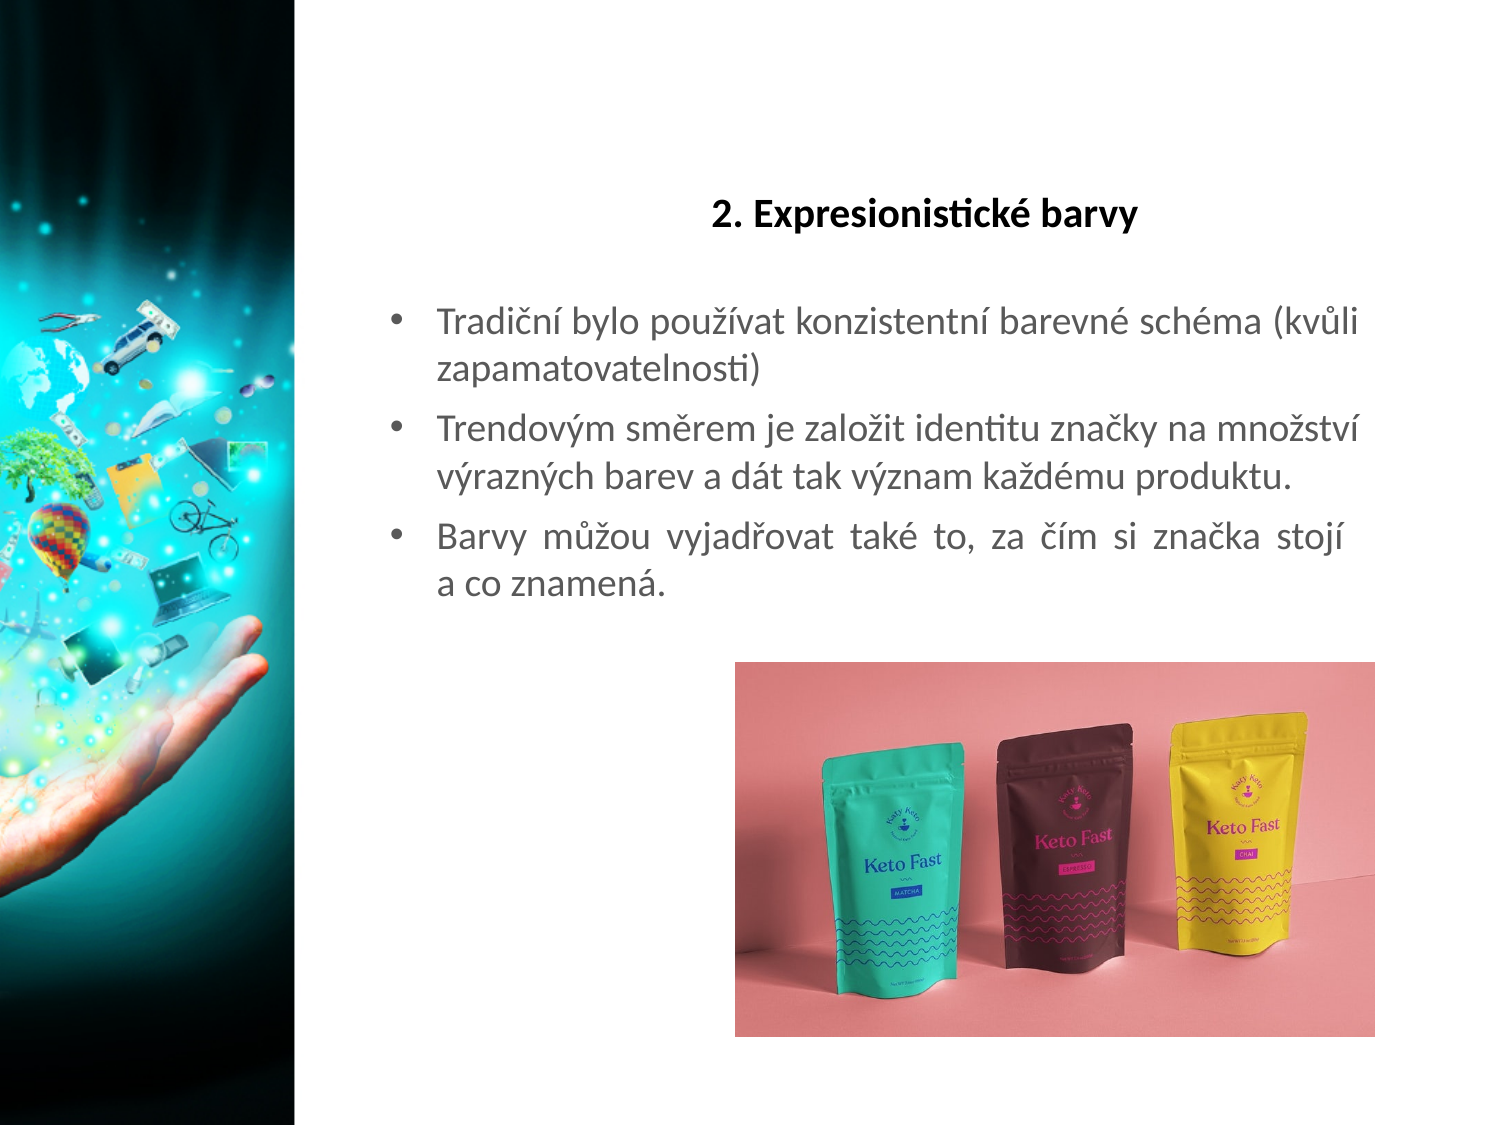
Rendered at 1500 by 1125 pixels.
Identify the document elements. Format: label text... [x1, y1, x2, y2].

text_box Tradiční bylo používat konzistentní barevné schéma (kvůli zapamatovatelnosti) Trendovým směrem je založit identitu značky na množství výrazných barev a dát tak význam každému produktu. Barvy můžou vyjadřovat také to, za čím si značka stojí a co znamená. [375, 287, 1375, 613]
picture [0, 0, 1500, 1125]
title 2. Expresionistické barvy [387, 137, 1463, 255]
